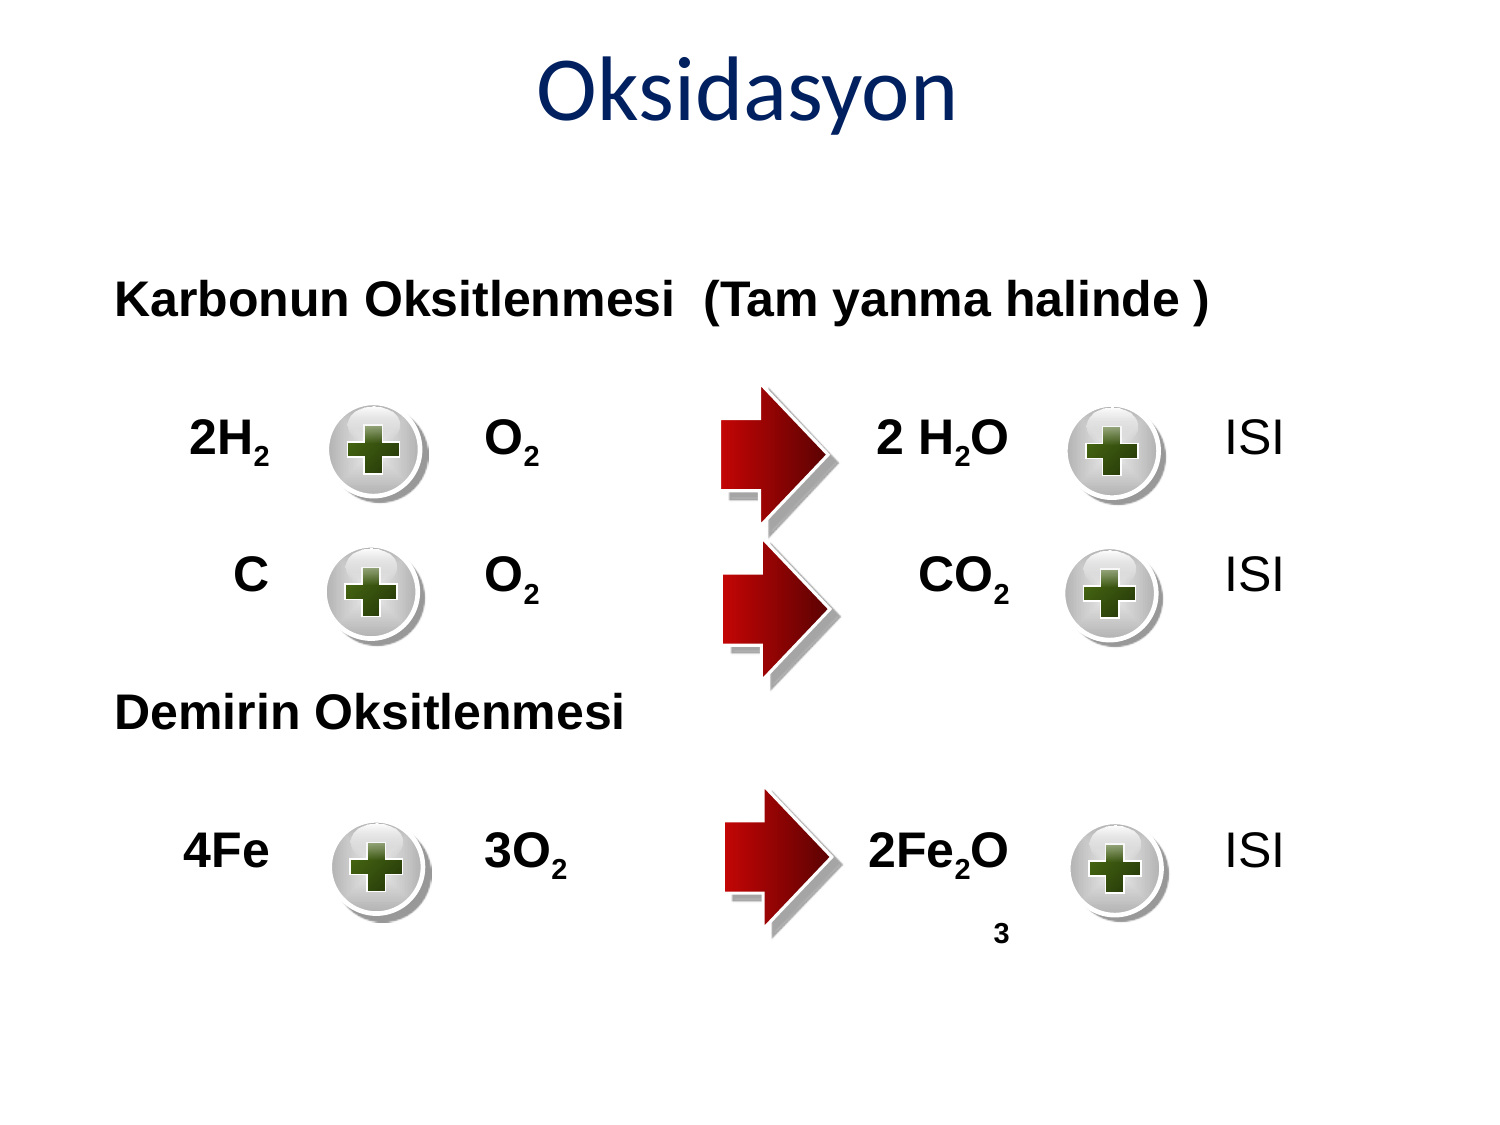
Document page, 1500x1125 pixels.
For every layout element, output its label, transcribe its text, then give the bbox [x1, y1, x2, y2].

table_cell [787, 621, 839, 676]
table_cell 3O2 [471, 815, 654, 956]
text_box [1067, 821, 1162, 916]
table_cell [655, 815, 839, 956]
table_cell C [101, 540, 284, 676]
table_cell 2H2 [101, 402, 284, 538]
table_cell [285, 815, 469, 956]
table_cell [1025, 540, 1209, 676]
text_box [719, 382, 829, 527]
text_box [1062, 546, 1157, 641]
table_cell [285, 402, 469, 538]
table_cell [655, 540, 761, 676]
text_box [329, 820, 424, 914]
text_box [723, 784, 832, 930]
table_cell ISI [1211, 402, 1394, 538]
table_cell ISI [1211, 540, 1394, 676]
table_cell Demirin Oksitlenmesi [101, 677, 1394, 813]
table_cell O2 [471, 540, 654, 676]
table_cell [766, 540, 839, 614]
table_cell [285, 540, 469, 676]
table_header Karbonun Oksitlenmesi (Tam yanma halinde ) [101, 265, 1394, 400]
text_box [324, 545, 418, 639]
table_cell [655, 402, 839, 538]
table_cell O2 [471, 402, 654, 538]
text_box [1065, 404, 1159, 498]
table_cell 2 H2O [841, 402, 1024, 538]
table_cell [1025, 402, 1209, 538]
text_box Oksidasyon [49, 33, 1447, 140]
table_cell CO2 [841, 540, 1024, 676]
table_cell 2Fe2O3 [841, 815, 1024, 956]
table_cell ISI [1211, 815, 1394, 956]
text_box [326, 402, 421, 497]
text_box [721, 536, 830, 682]
table_cell [1025, 815, 1209, 956]
table_cell 4Fe [101, 815, 284, 956]
